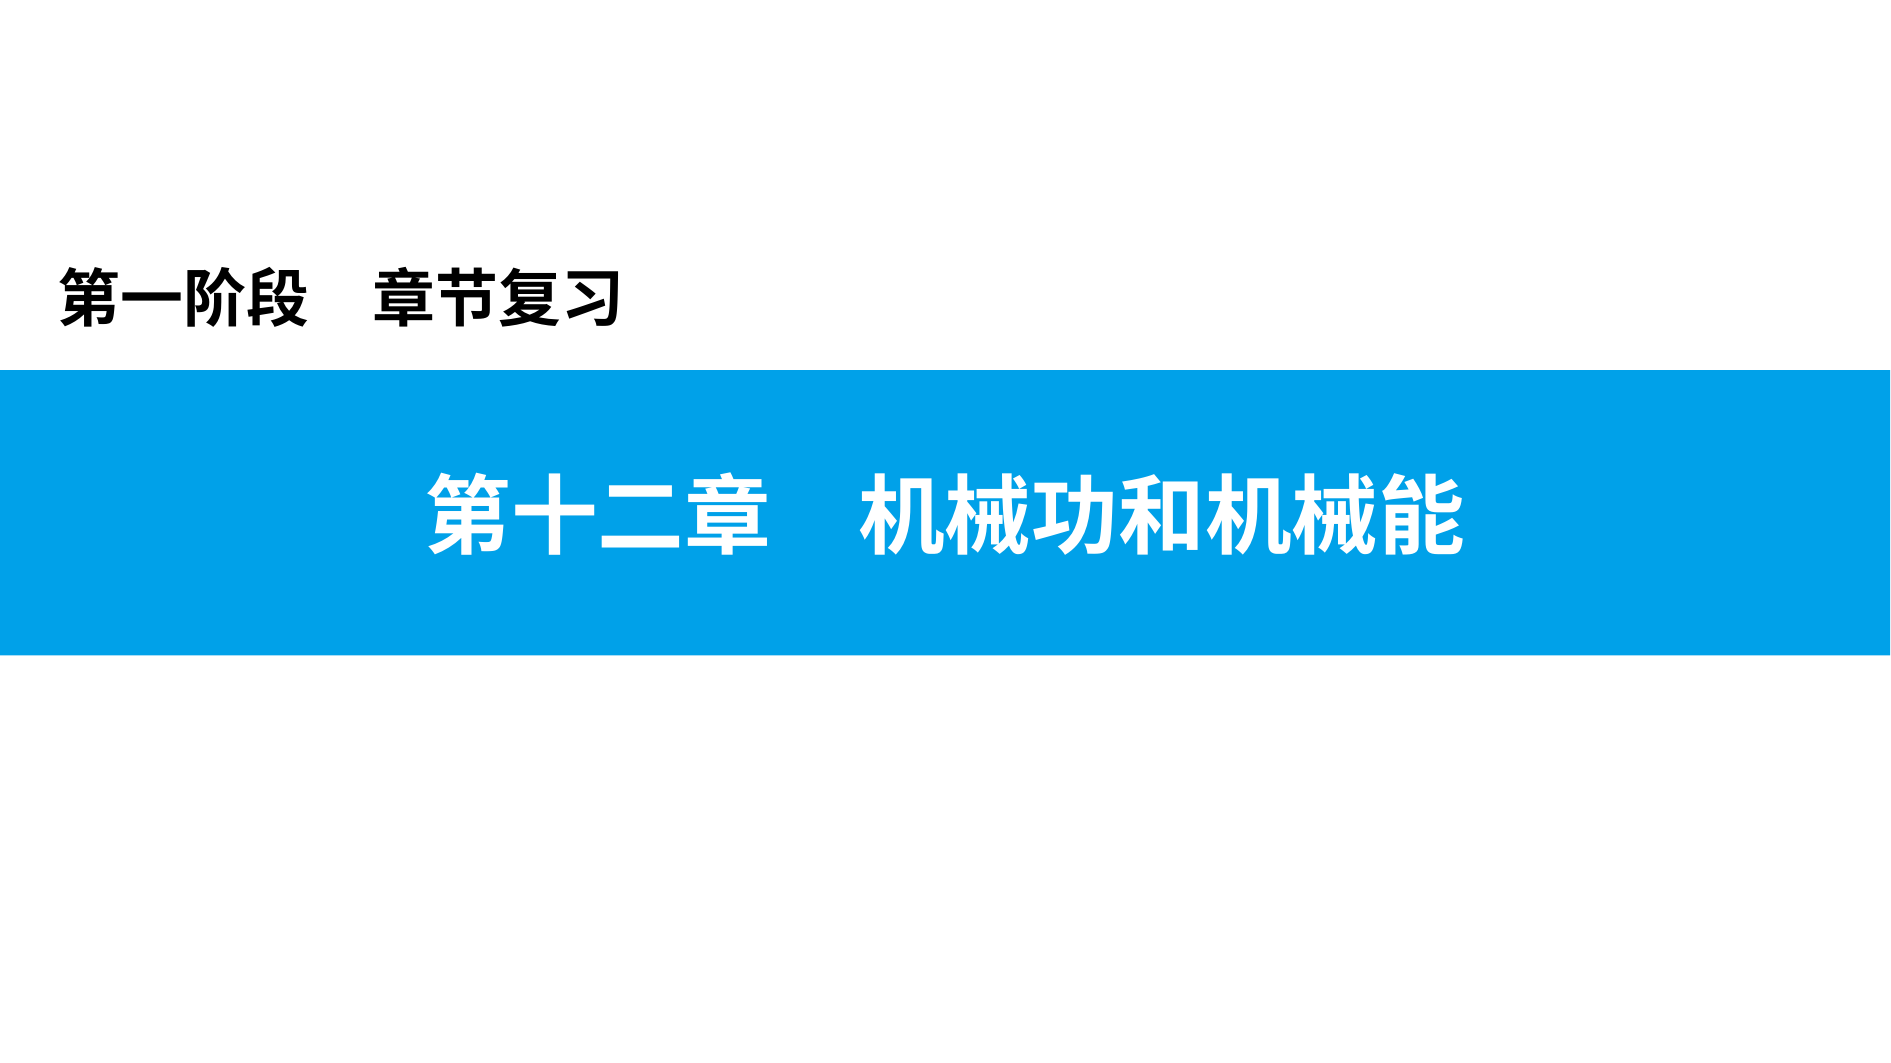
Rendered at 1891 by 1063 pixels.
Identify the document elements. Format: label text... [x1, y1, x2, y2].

text_box 第一阶段 章节复习 [43, 236, 640, 342]
title 第十二章 机械功和机械能 [0, 370, 1891, 656]
